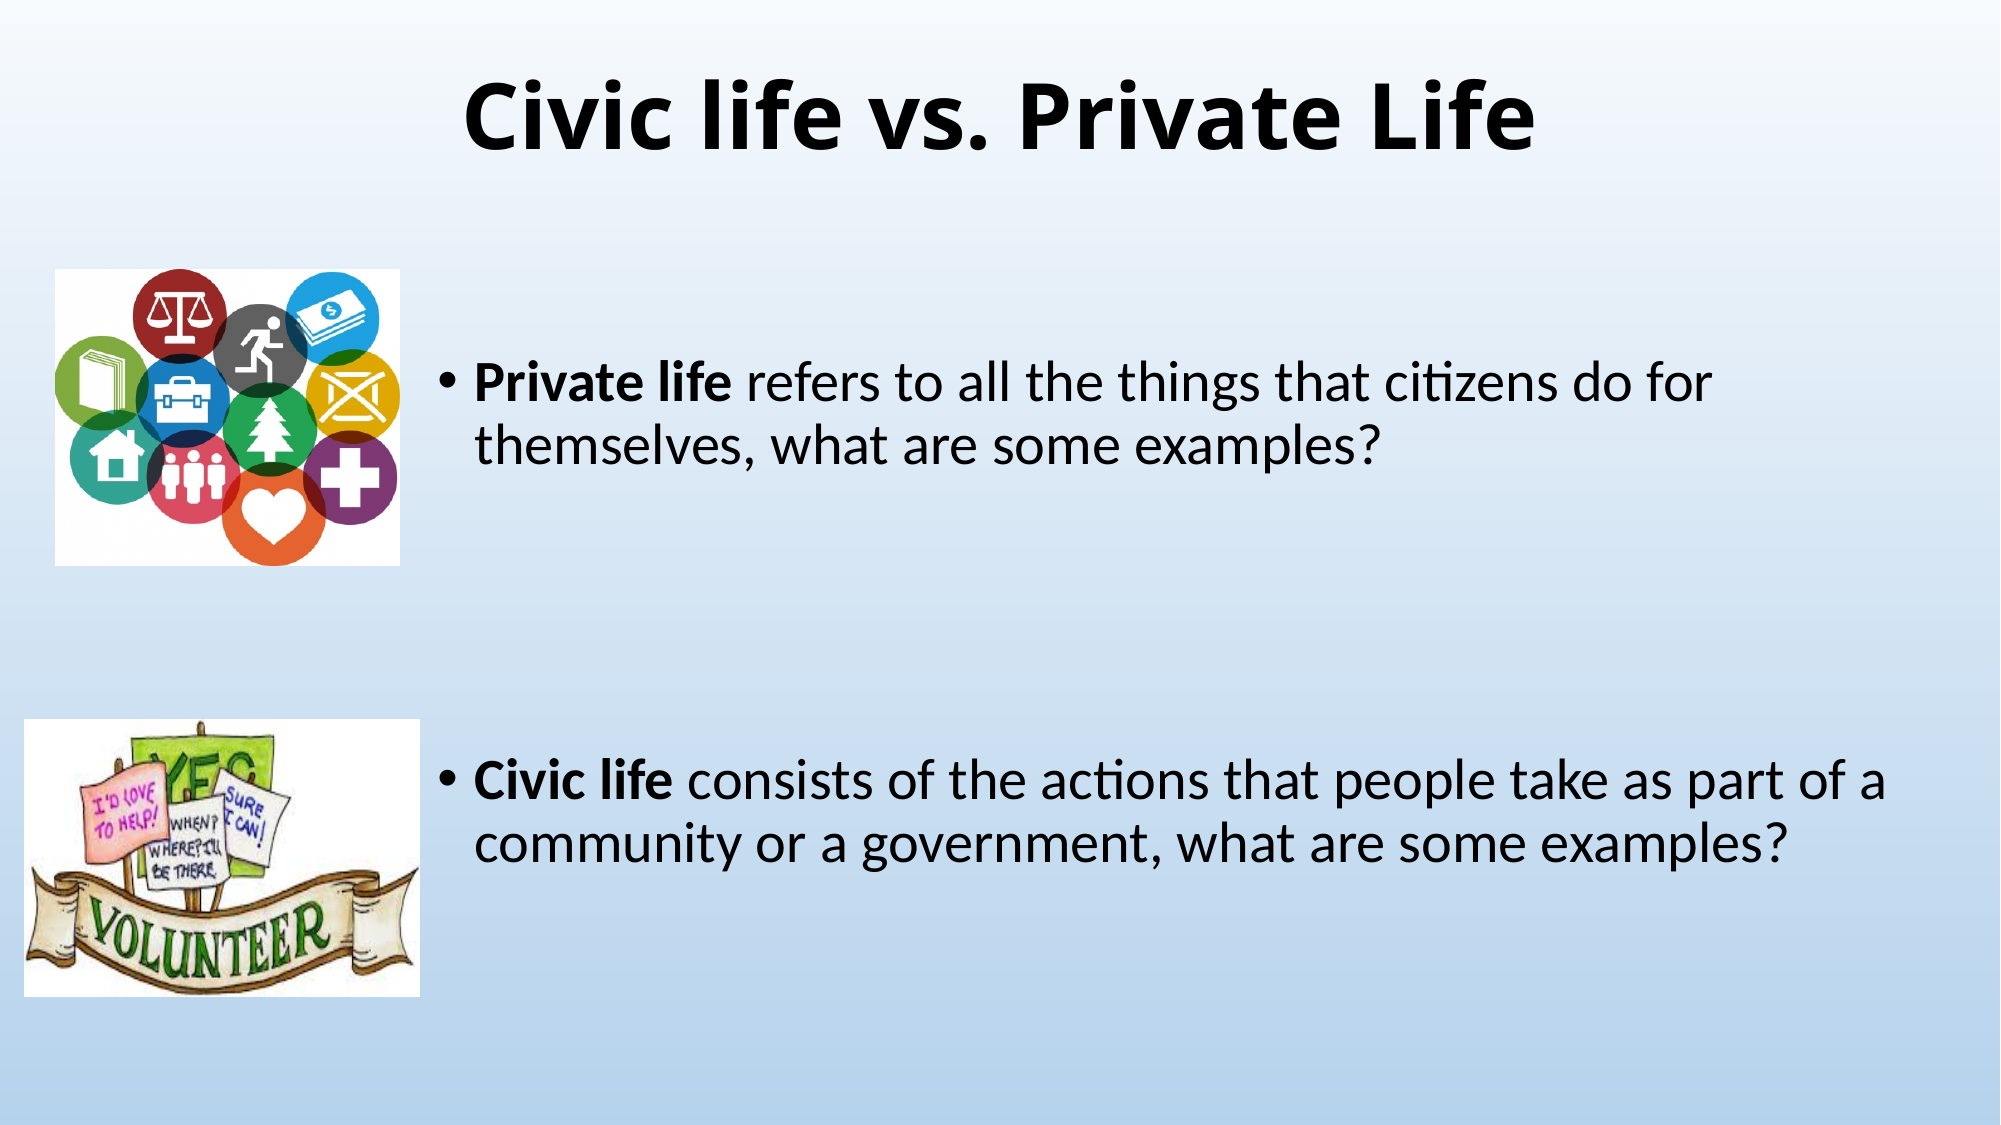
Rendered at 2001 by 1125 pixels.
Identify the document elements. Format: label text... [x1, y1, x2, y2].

picture [55, 269, 400, 566]
list Private life refers to all the things that citizens do for themselves, what are some examples? Civic life consists of the actions that people take as part of a community or a government, what are some examples? [422, 343, 1962, 1085]
picture [24, 719, 420, 997]
title Civic life vs. Private Life [137, 36, 1863, 204]
